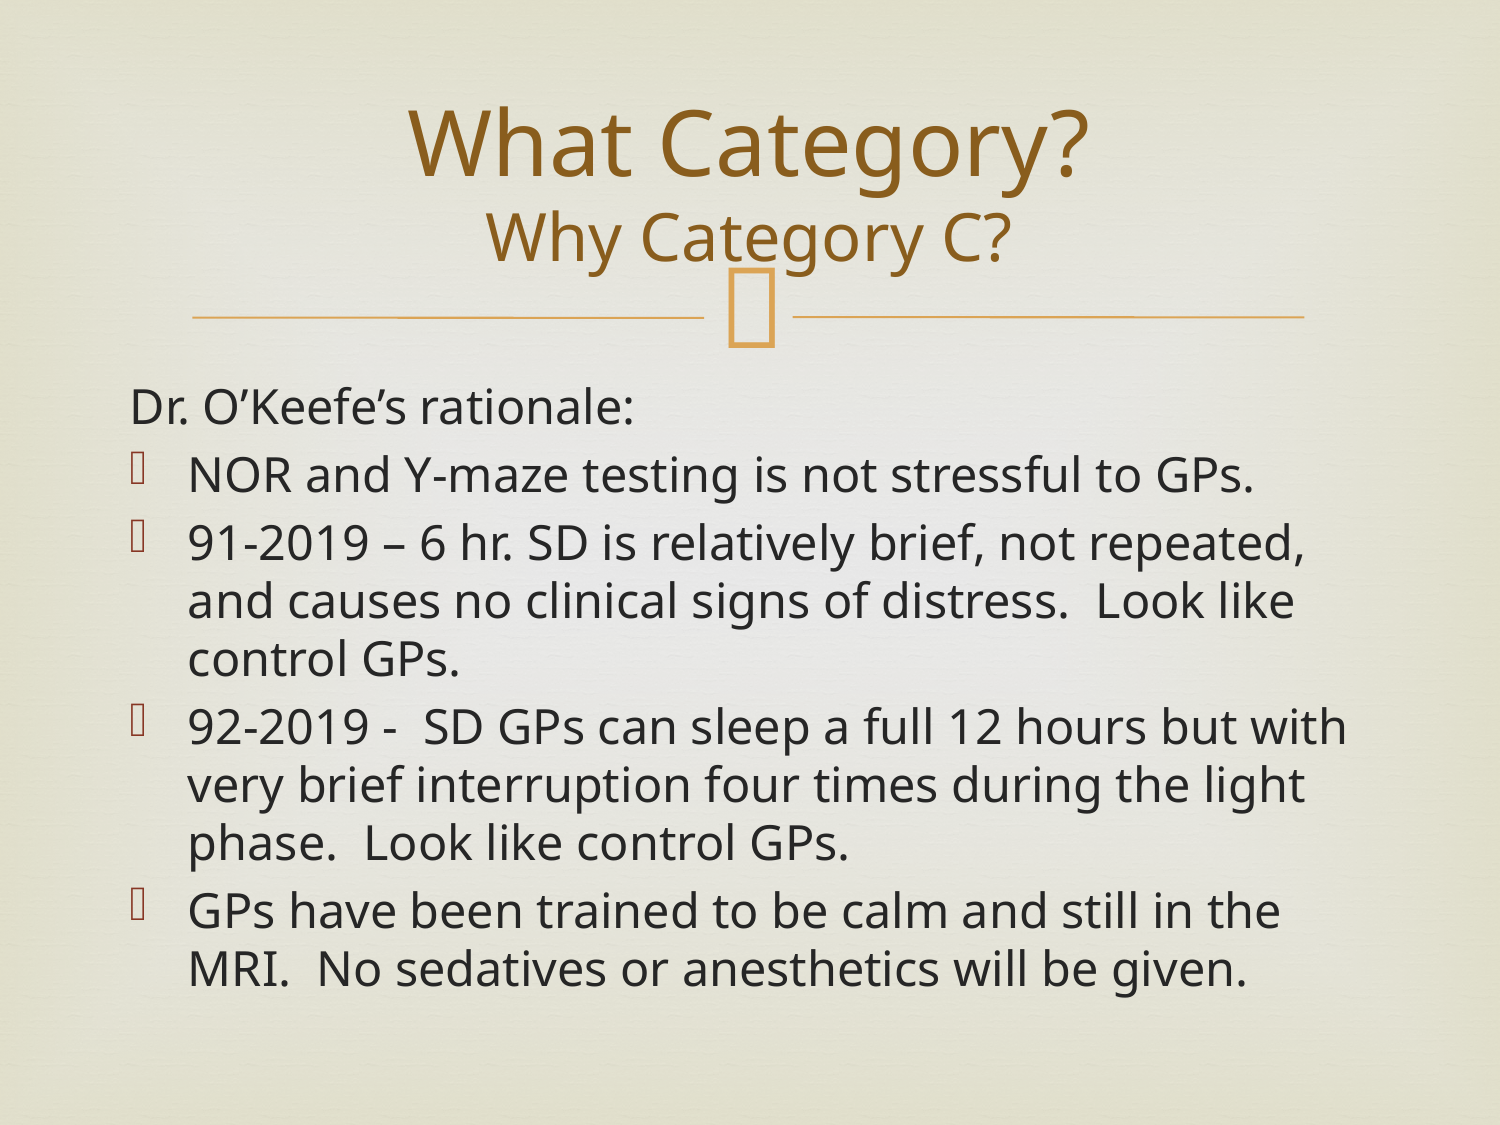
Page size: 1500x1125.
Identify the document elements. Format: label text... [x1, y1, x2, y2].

list Dr. O’Keefe’s rationale: NOR and Y-maze testing is not stressful to GPs. 91-2019 – 6 hr. SD is relatively brief, not repeated, and causes no clinical signs of distress. Look like control GPs. 92-2019 - SD GPs can sleep a full 12 hours but with very brief interruption four times during the light phase. Look like control GPs. GPs have been trained to be calm and still in the MRI. No sedatives or anesthetics will be given. [114, 368, 1386, 1005]
title What Category? Why Category C? [112, 93, 1386, 267]
